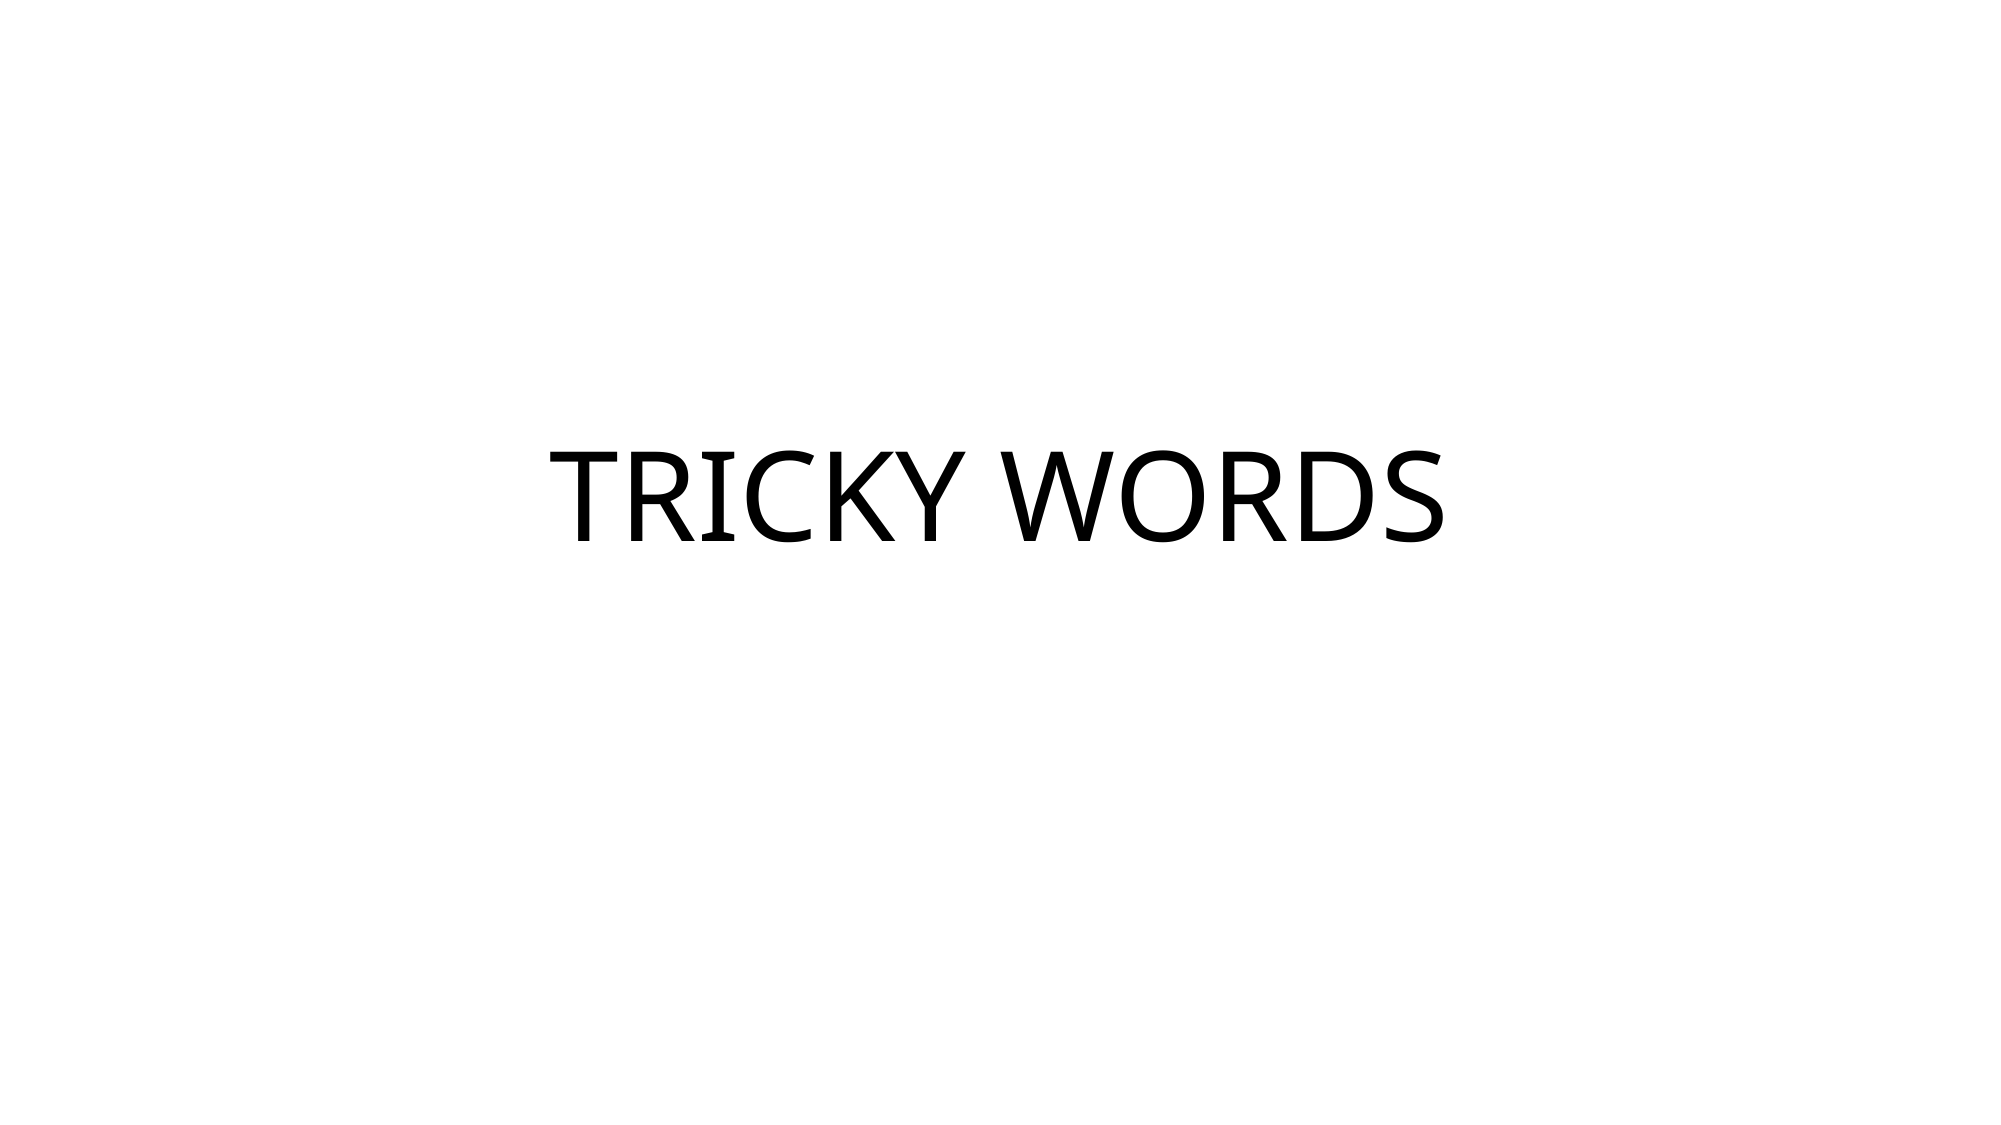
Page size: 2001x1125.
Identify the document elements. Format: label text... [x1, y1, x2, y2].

title TRICKY WORDS [249, 184, 1750, 576]
